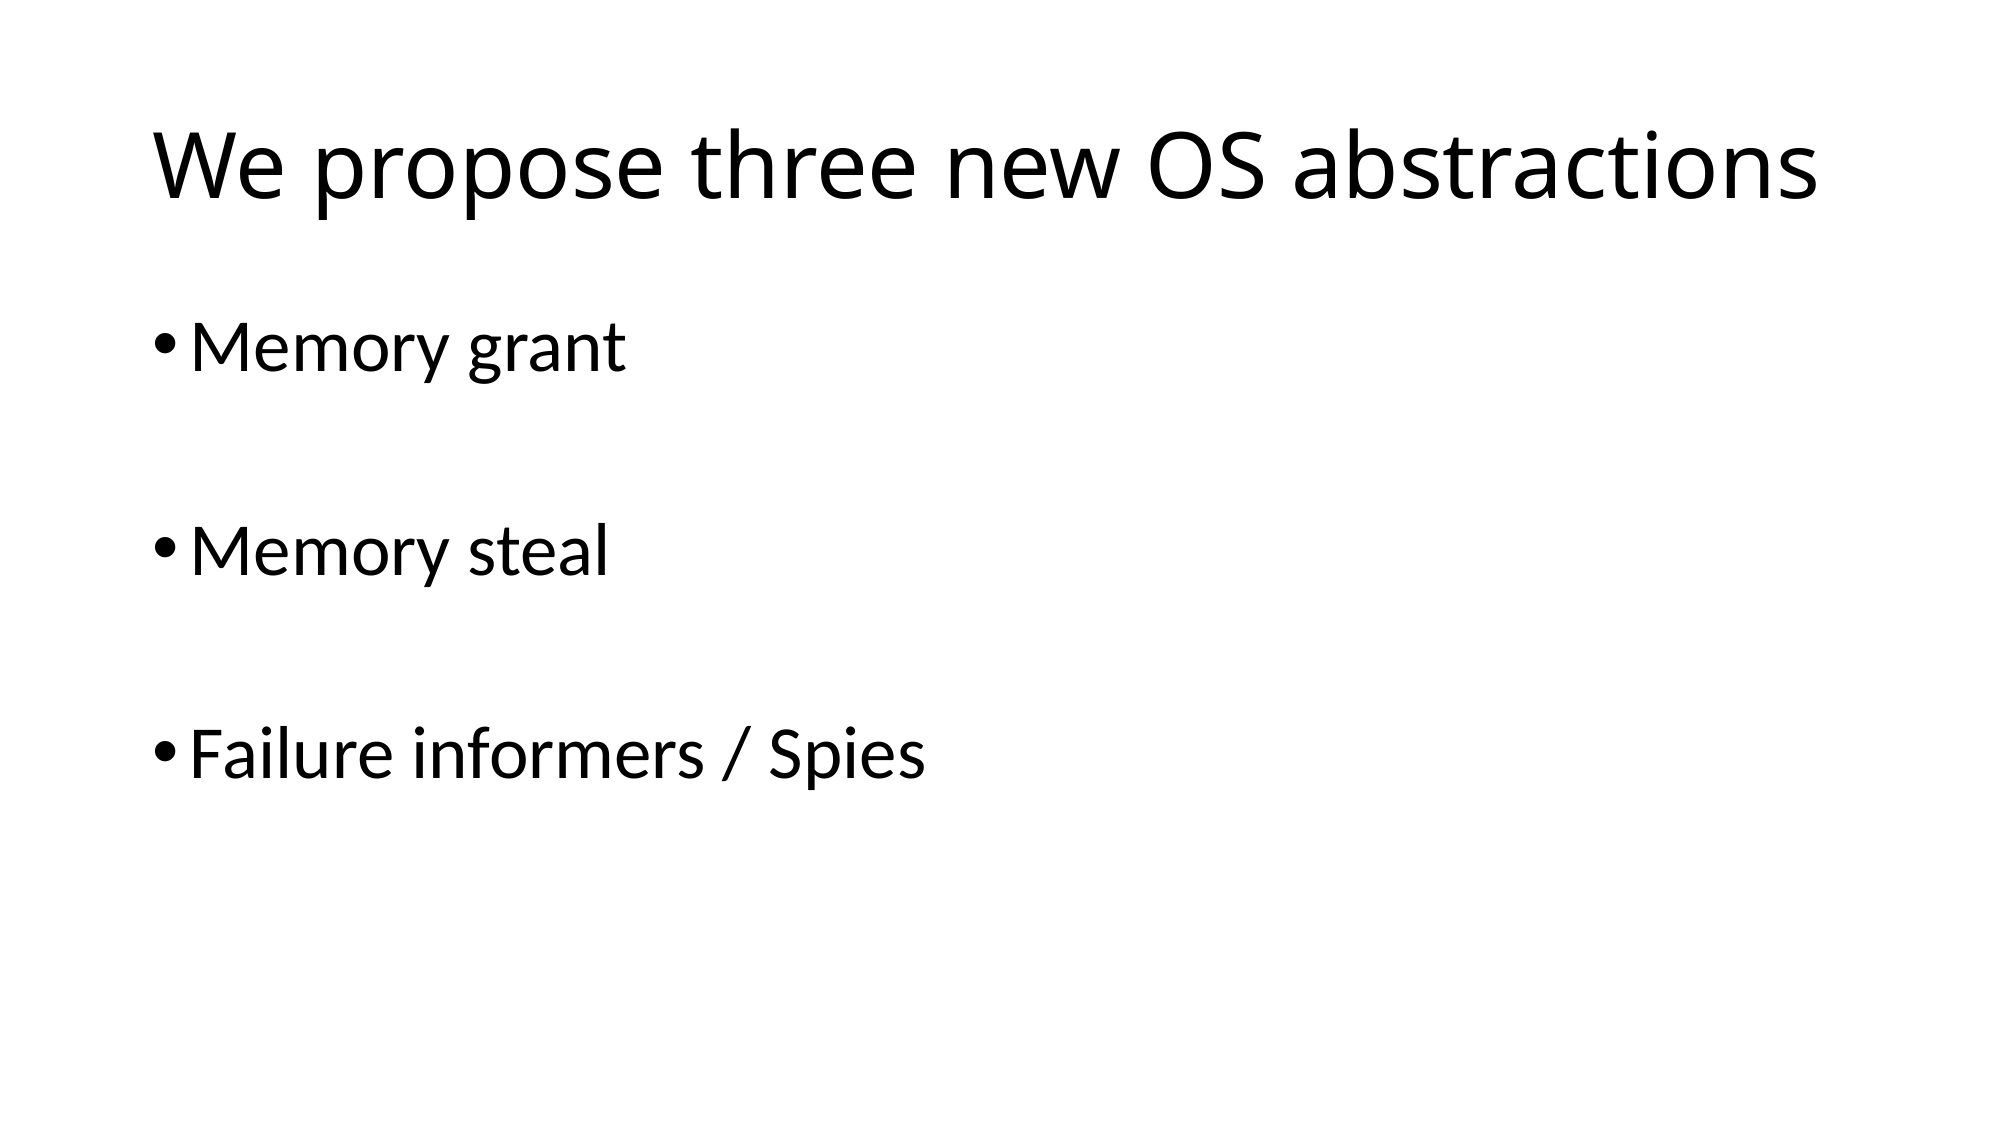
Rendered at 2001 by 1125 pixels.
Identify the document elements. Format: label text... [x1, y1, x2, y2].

title We propose three new OS abstractions [137, 59, 1863, 278]
list Memory grant Memory steal Failure informers / Spies [137, 299, 1863, 1014]
